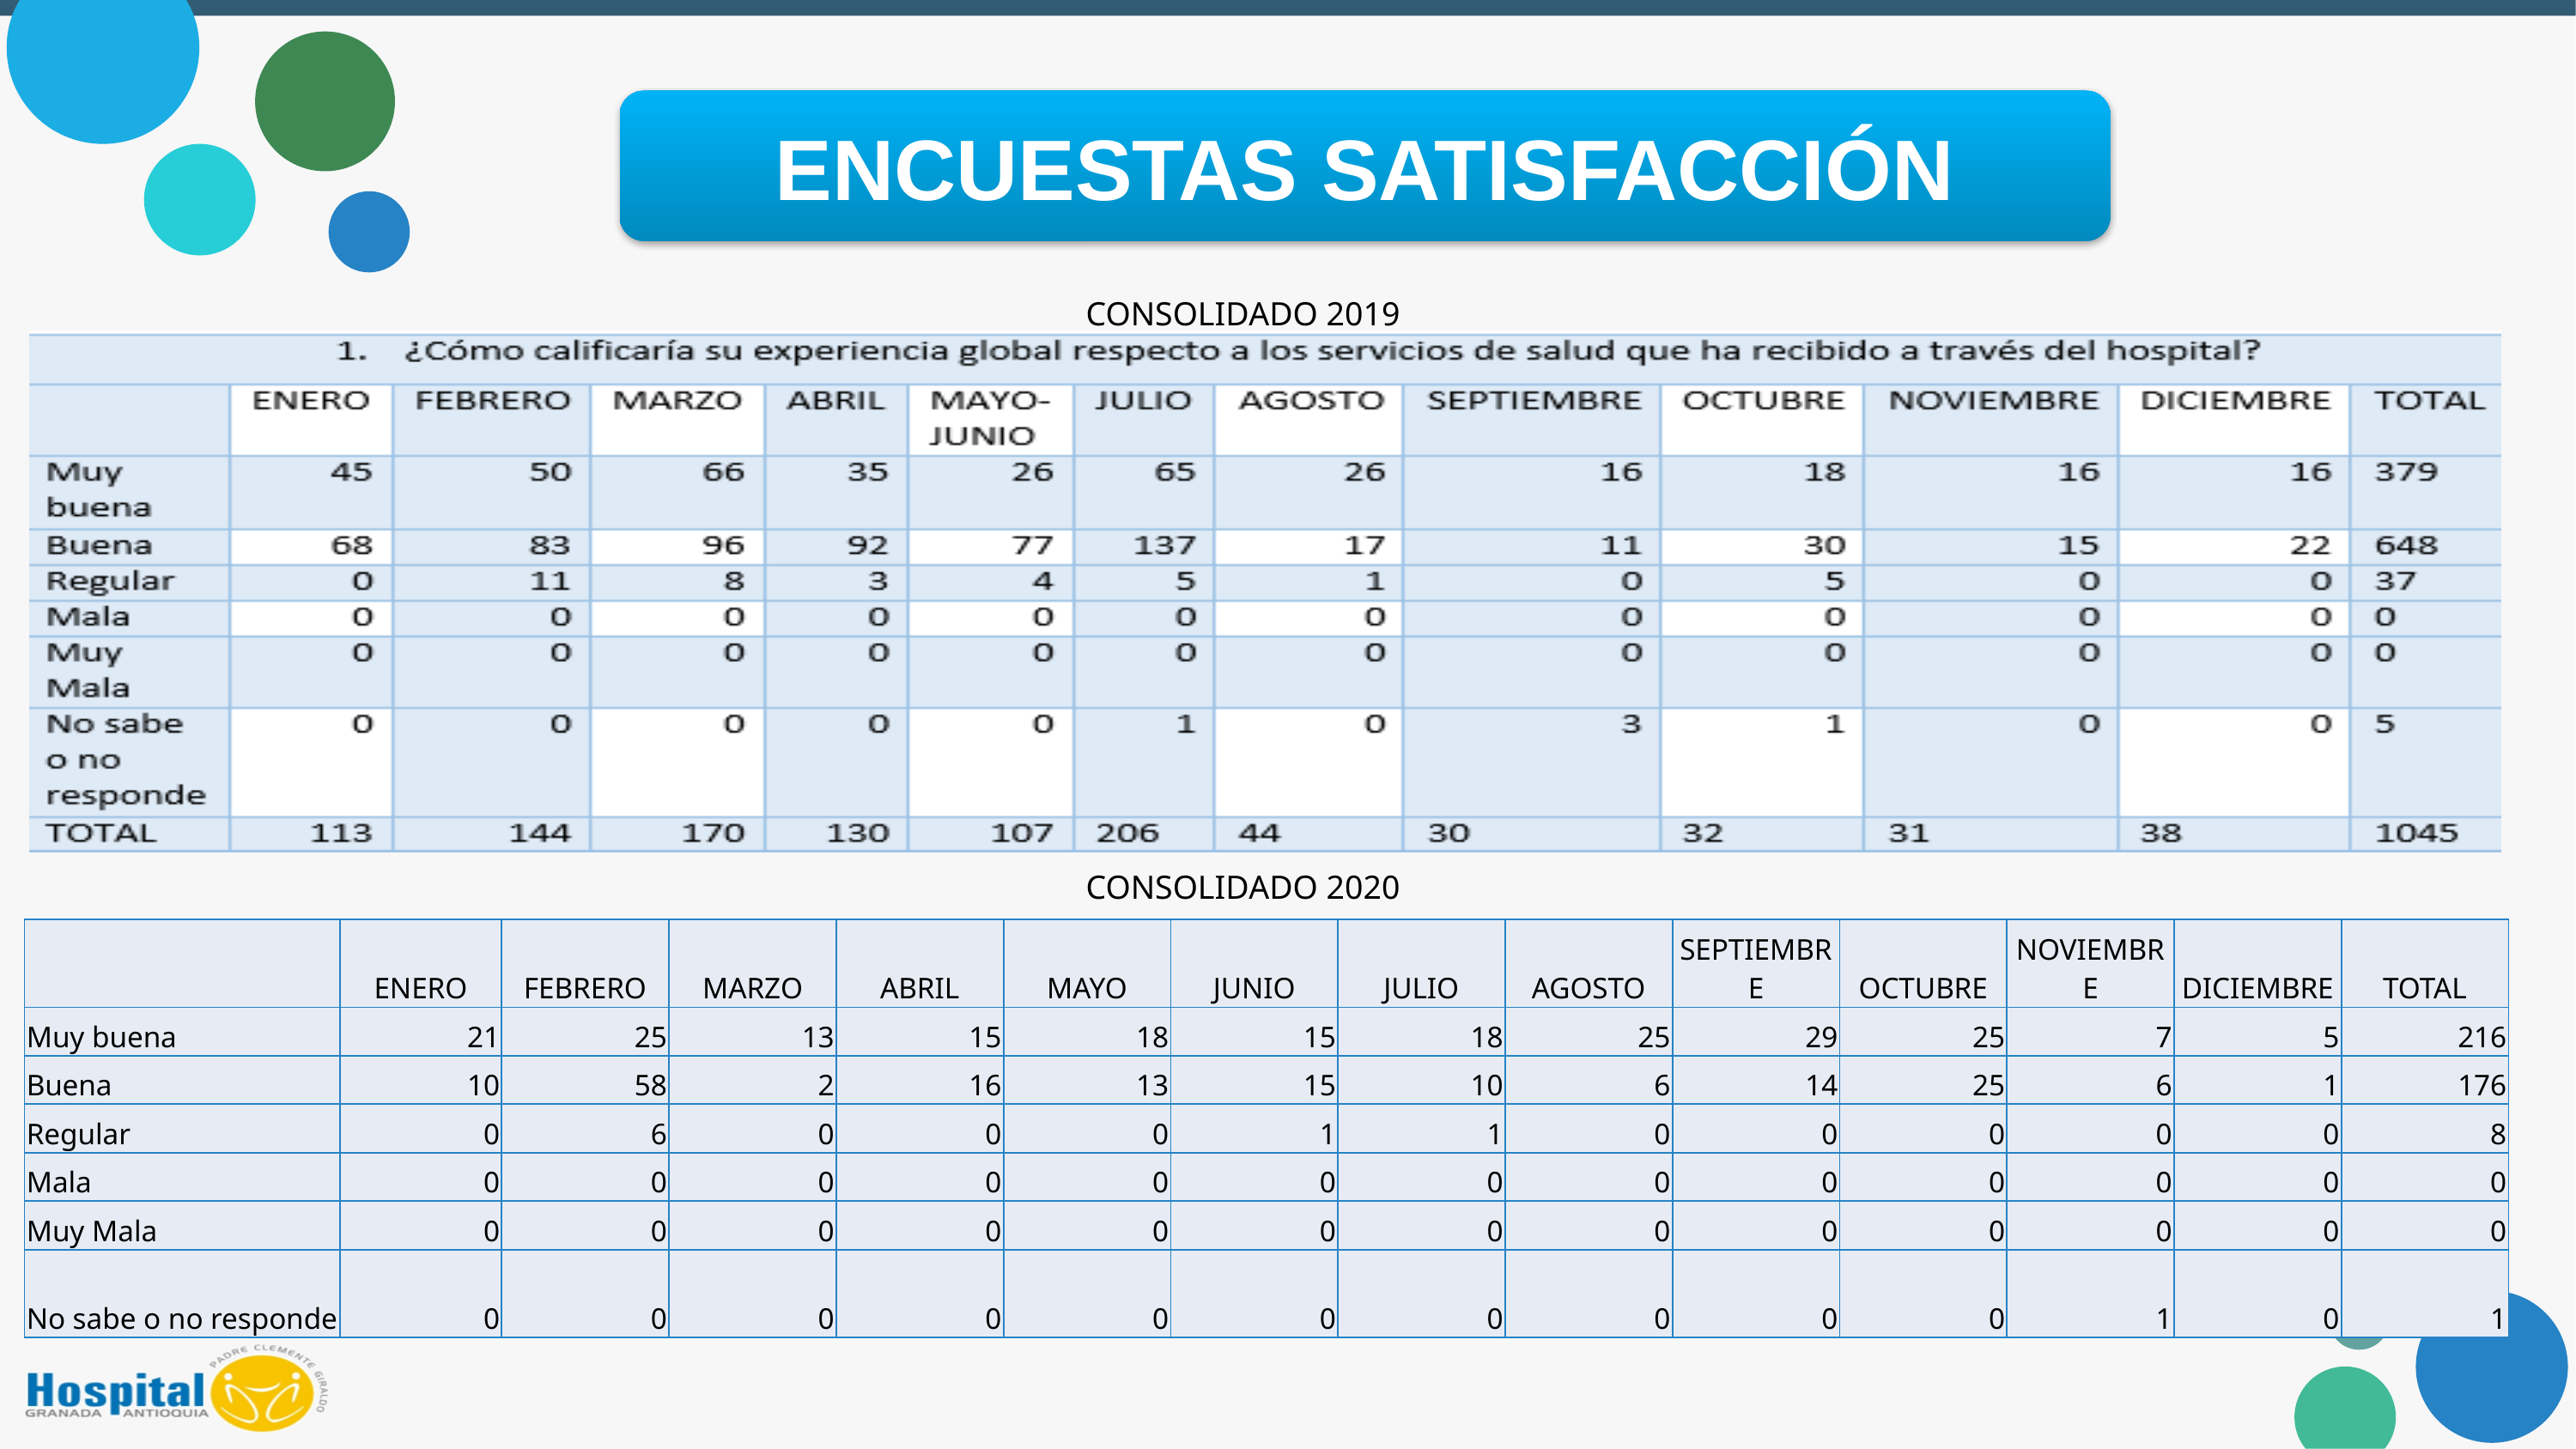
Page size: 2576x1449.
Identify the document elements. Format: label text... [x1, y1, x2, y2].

table_cell 1 [2008, 1251, 2173, 1337]
table_cell 0 [2175, 1202, 2341, 1249]
text_box CONSOLIDADO 2020 [1072, 862, 1449, 912]
table_cell 10 [341, 1057, 501, 1103]
table_cell 0 [1840, 1251, 2006, 1337]
table_cell 0 [1339, 1154, 1504, 1200]
table_cell 0 [2175, 1251, 2341, 1337]
table_cell Mala [25, 1154, 339, 1200]
table_header DICIEMBRE [2175, 920, 2341, 1007]
table_cell 0 [341, 1105, 501, 1152]
table_cell 0 [1005, 1251, 1170, 1337]
table_cell 0 [670, 1251, 835, 1337]
table_cell 0 [341, 1154, 501, 1200]
table_cell 0 [1171, 1251, 1337, 1337]
table_header NOVIEMBRE [2008, 920, 2173, 1007]
table_cell 0 [1339, 1251, 1504, 1337]
table_cell 1 [2175, 1057, 2341, 1103]
table_header OCTUBRE [1840, 920, 2006, 1007]
table_header SEPTIEMBRE [1674, 920, 1839, 1007]
table_cell 0 [1005, 1105, 1170, 1152]
table_header [25, 920, 339, 1007]
table_cell 13 [670, 1008, 835, 1055]
table_cell 0 [1674, 1251, 1839, 1337]
picture [0, 1337, 343, 1449]
table_cell 13 [1005, 1057, 1170, 1103]
table_cell 0 [1506, 1154, 1672, 1200]
table_cell 0 [1674, 1202, 1839, 1249]
table_cell No sabe o no responde [25, 1251, 339, 1336]
table_cell 5 [2175, 1008, 2341, 1055]
table_cell 0 [2008, 1154, 2173, 1200]
table_cell 6 [1506, 1057, 1672, 1103]
table_cell 0 [1506, 1105, 1672, 1152]
table_cell 15 [1171, 1057, 1337, 1103]
picture [29, 330, 2501, 852]
table_cell Muy buena [25, 1008, 339, 1055]
table_cell 0 [2342, 1154, 2508, 1200]
table_cell 216 [2342, 1008, 2508, 1055]
table_cell 0 [1840, 1154, 2006, 1200]
table_cell 1 [2342, 1251, 2508, 1337]
table_header JULIO [1339, 920, 1504, 1007]
table_cell Buena [25, 1057, 339, 1103]
table_cell 176 [2342, 1057, 2508, 1103]
table_cell 0 [1506, 1251, 1672, 1337]
table_cell 0 [341, 1202, 501, 1249]
table_header FEBRERO [502, 920, 668, 1007]
table_cell 14 [1674, 1057, 1839, 1103]
table_cell 25 [1840, 1008, 2006, 1055]
table_cell 0 [2008, 1202, 2173, 1249]
table_cell 10 [1339, 1057, 1504, 1103]
table_cell 25 [502, 1008, 668, 1055]
table_cell 0 [502, 1154, 668, 1200]
table_cell 29 [1674, 1008, 1839, 1055]
table_cell 0 [2175, 1154, 2341, 1200]
table_cell 0 [1005, 1154, 1170, 1200]
table_cell 0 [670, 1105, 835, 1152]
table_cell 25 [1506, 1008, 1672, 1055]
table_cell 2 [670, 1057, 835, 1103]
table_cell 0 [670, 1202, 835, 1249]
table_cell 18 [1005, 1008, 1170, 1055]
table_header TOTAL [2342, 920, 2508, 1007]
table_header AGOSTO [1506, 920, 1672, 1007]
table_cell 6 [2008, 1057, 2173, 1103]
table_cell 0 [837, 1202, 1003, 1249]
table_cell 16 [837, 1057, 1003, 1103]
table_header MAYO [1005, 920, 1170, 1007]
table_cell 0 [1339, 1202, 1504, 1249]
table_cell 1 [1339, 1105, 1504, 1152]
table_header ABRIL [837, 920, 1003, 1007]
table_cell 6 [502, 1105, 668, 1152]
table_header ENERO [341, 920, 501, 1007]
table_header MARZO [670, 920, 835, 1007]
table_header JUNIO [1171, 920, 1337, 1007]
table_cell 0 [502, 1251, 668, 1337]
table_cell 0 [1840, 1202, 2006, 1249]
table_cell 15 [1171, 1008, 1337, 1055]
table_cell 0 [837, 1154, 1003, 1200]
table_cell 25 [1840, 1057, 2006, 1103]
table_cell 0 [502, 1202, 668, 1249]
table_cell 0 [1171, 1202, 1337, 1249]
table_cell 0 [837, 1251, 1003, 1337]
table_cell 0 [2008, 1105, 2173, 1152]
table_cell 7 [2008, 1008, 2173, 1055]
table_cell 0 [341, 1251, 501, 1337]
table_cell 0 [1506, 1202, 1672, 1249]
table_cell 0 [670, 1154, 835, 1200]
table_cell 0 [837, 1105, 1003, 1152]
table_cell 0 [1674, 1154, 1839, 1200]
table_cell 21 [341, 1008, 501, 1055]
table_cell 0 [1840, 1105, 2006, 1152]
table_cell 0 [2175, 1105, 2341, 1152]
table_cell Regular [25, 1105, 339, 1152]
table_cell 0 [1005, 1202, 1170, 1249]
table_cell 15 [837, 1008, 1003, 1055]
table_cell 1 [1171, 1105, 1337, 1152]
table_cell 18 [1339, 1008, 1504, 1055]
text_box CONSOLIDADO 2019 [1072, 287, 1449, 330]
table_cell 0 [2342, 1202, 2508, 1249]
table_cell 0 [1171, 1154, 1337, 1200]
text_box ENCUESTAS SATISFACCIÓN [619, 90, 2111, 242]
table_cell 58 [502, 1057, 668, 1103]
table_cell Muy Mala [25, 1202, 339, 1249]
table_cell 8 [2342, 1105, 2508, 1152]
table_cell 0 [1674, 1105, 1839, 1152]
